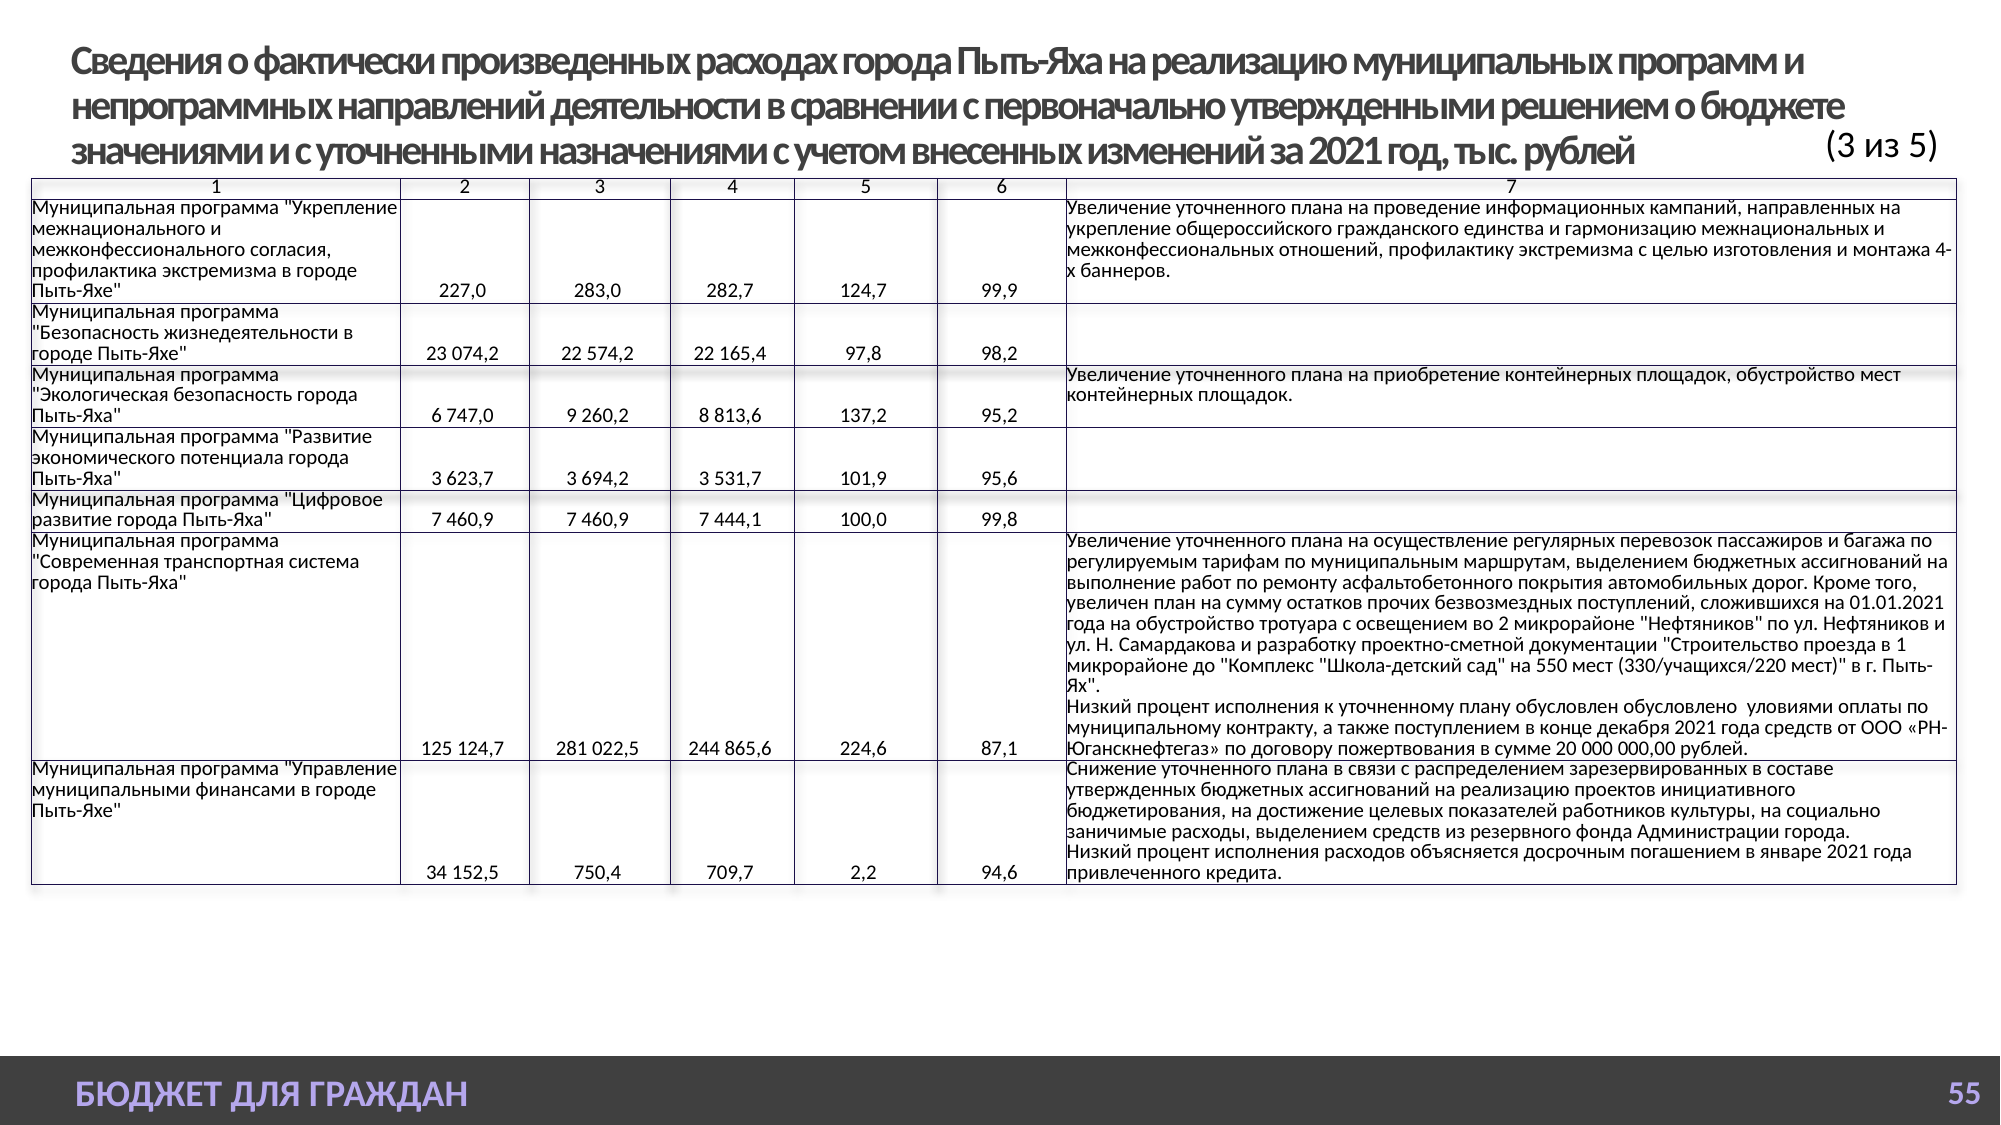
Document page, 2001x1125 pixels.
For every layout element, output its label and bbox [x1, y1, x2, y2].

table_cell [938, 533, 1066, 760]
table_cell [1067, 491, 1956, 532]
table_cell [1067, 428, 1956, 490]
table_header [32, 179, 400, 199]
table_cell [32, 304, 400, 365]
table_cell [671, 304, 794, 365]
table_cell [795, 366, 937, 427]
table_cell [671, 200, 794, 303]
table_cell [32, 533, 400, 760]
table_cell [530, 428, 670, 490]
table_cell [671, 366, 794, 427]
table_cell [530, 366, 670, 427]
table_cell [32, 761, 400, 884]
footer [0, 1056, 1929, 1125]
table_cell [671, 428, 794, 490]
slide_number [1929, 1056, 2000, 1125]
table_cell [1067, 533, 1956, 760]
table_header [401, 179, 529, 199]
table_cell [938, 491, 1066, 532]
table_cell [671, 533, 794, 760]
table_cell [530, 491, 670, 532]
table_cell [530, 304, 670, 365]
table_cell [32, 428, 400, 490]
table_header [671, 179, 794, 199]
table_cell [671, 491, 794, 532]
table_cell [1067, 761, 1956, 884]
table_cell [1067, 200, 1956, 303]
table_header [1067, 179, 1956, 199]
table_cell [795, 200, 937, 303]
table_cell [671, 761, 794, 884]
table_cell [938, 200, 1066, 303]
table_cell [530, 200, 670, 303]
table_cell [938, 761, 1066, 884]
table_cell [938, 304, 1066, 365]
table_cell [401, 761, 529, 884]
table_cell [401, 304, 529, 365]
text_box [1783, 113, 1954, 173]
table_cell [938, 428, 1066, 490]
table_cell [401, 428, 529, 490]
table_cell [401, 533, 529, 760]
table_cell [401, 366, 529, 427]
table_cell [32, 200, 400, 303]
table_cell [530, 761, 670, 884]
table_cell [1067, 304, 1956, 365]
table_cell [795, 761, 937, 884]
table_cell [795, 491, 937, 532]
table_cell [401, 491, 529, 532]
table_header [530, 179, 670, 199]
table_cell [795, 428, 937, 490]
title [70, 70, 1930, 142]
table_header [795, 179, 937, 199]
table_cell [938, 366, 1066, 427]
table_cell [1067, 366, 1956, 427]
table_cell [32, 491, 400, 532]
table_cell [401, 200, 529, 303]
table_header [938, 179, 1066, 199]
table_cell [32, 366, 400, 427]
table_cell [795, 533, 937, 760]
table_cell [795, 304, 937, 365]
table_cell [530, 533, 670, 760]
